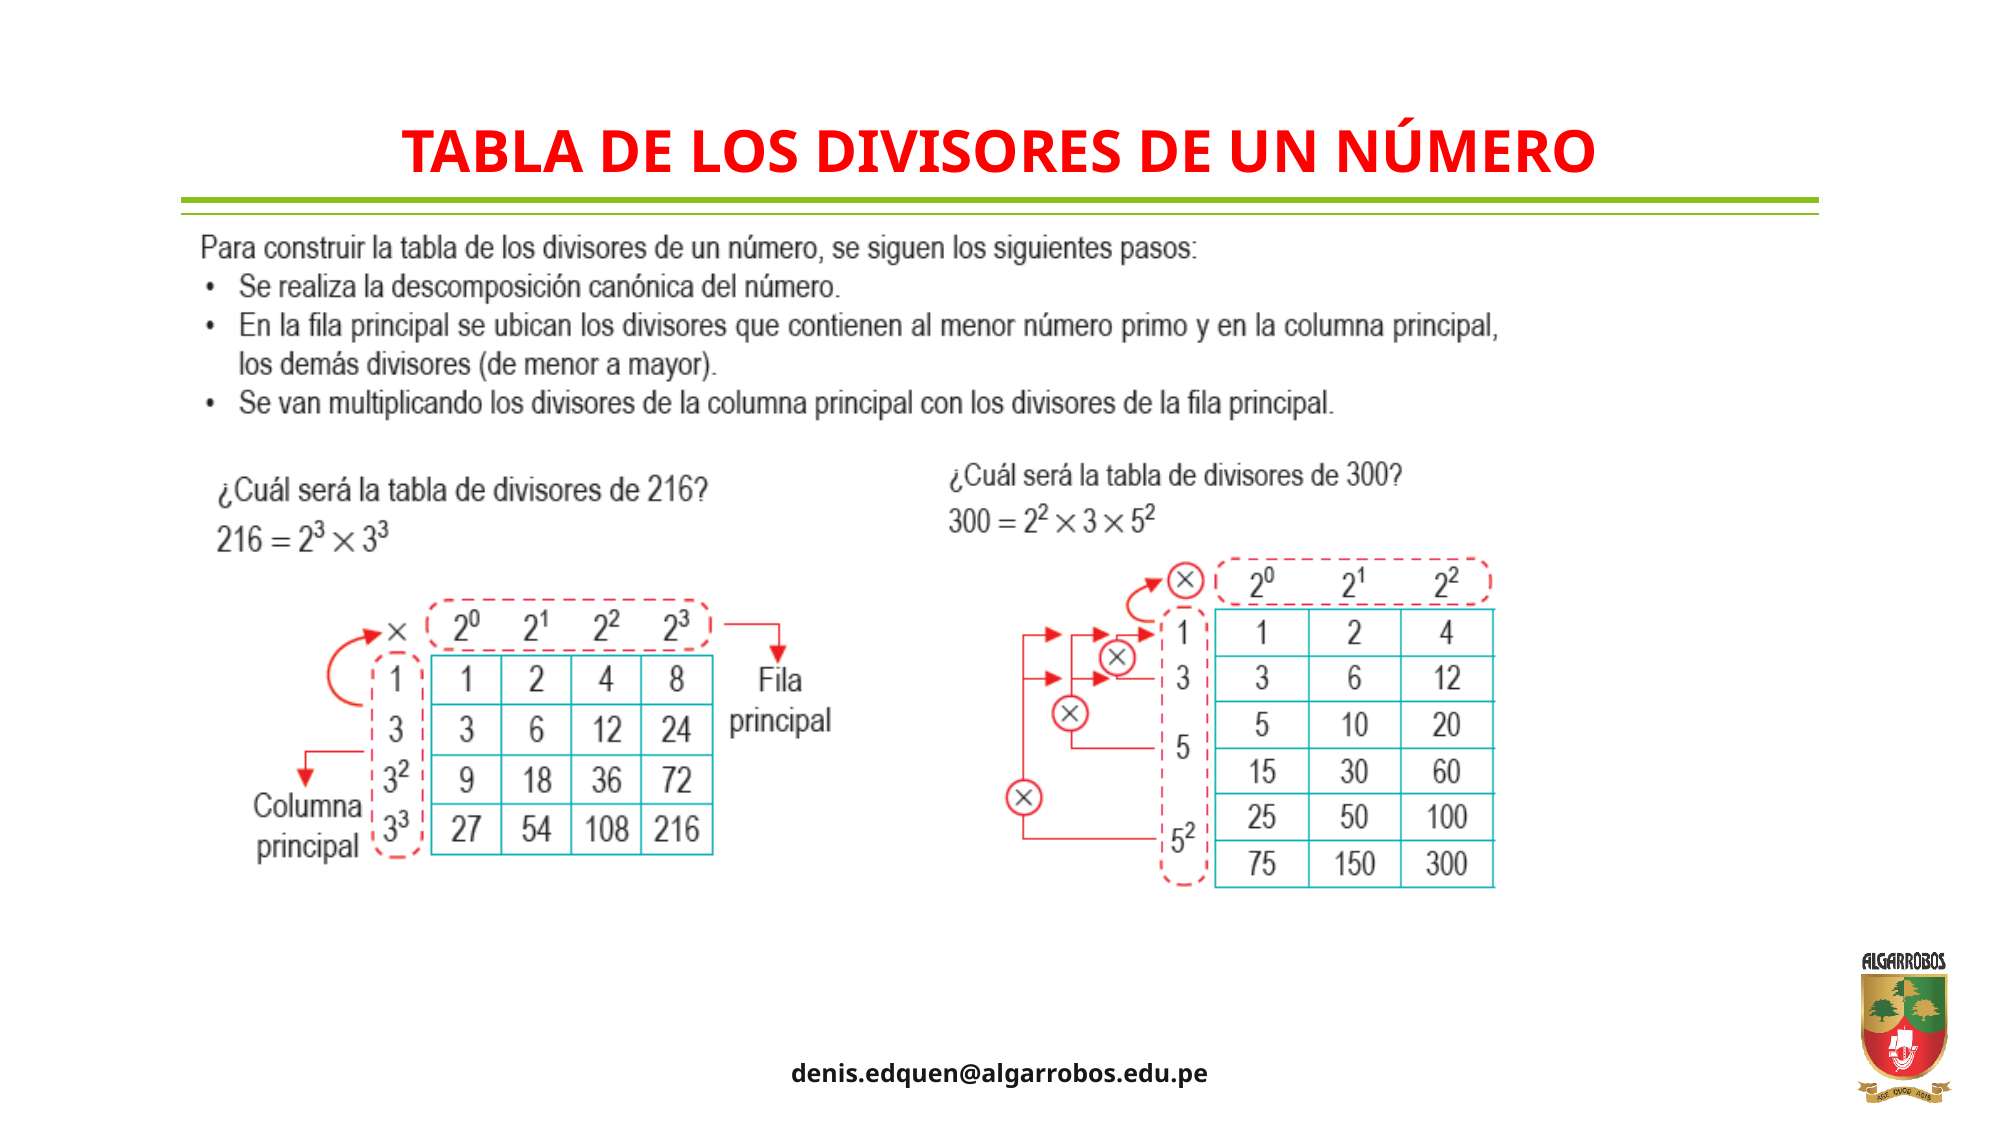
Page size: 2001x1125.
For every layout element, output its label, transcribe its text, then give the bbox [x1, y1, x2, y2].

picture [942, 452, 1507, 903]
picture [209, 469, 845, 889]
title TABLA DE LOS DIVISORES DE UN NÚMERO [181, 12, 1819, 193]
footer denis.edquen@algarrobos.edu.pe [481, 1042, 1519, 1103]
picture [181, 230, 1507, 429]
picture [1856, 952, 1952, 1103]
